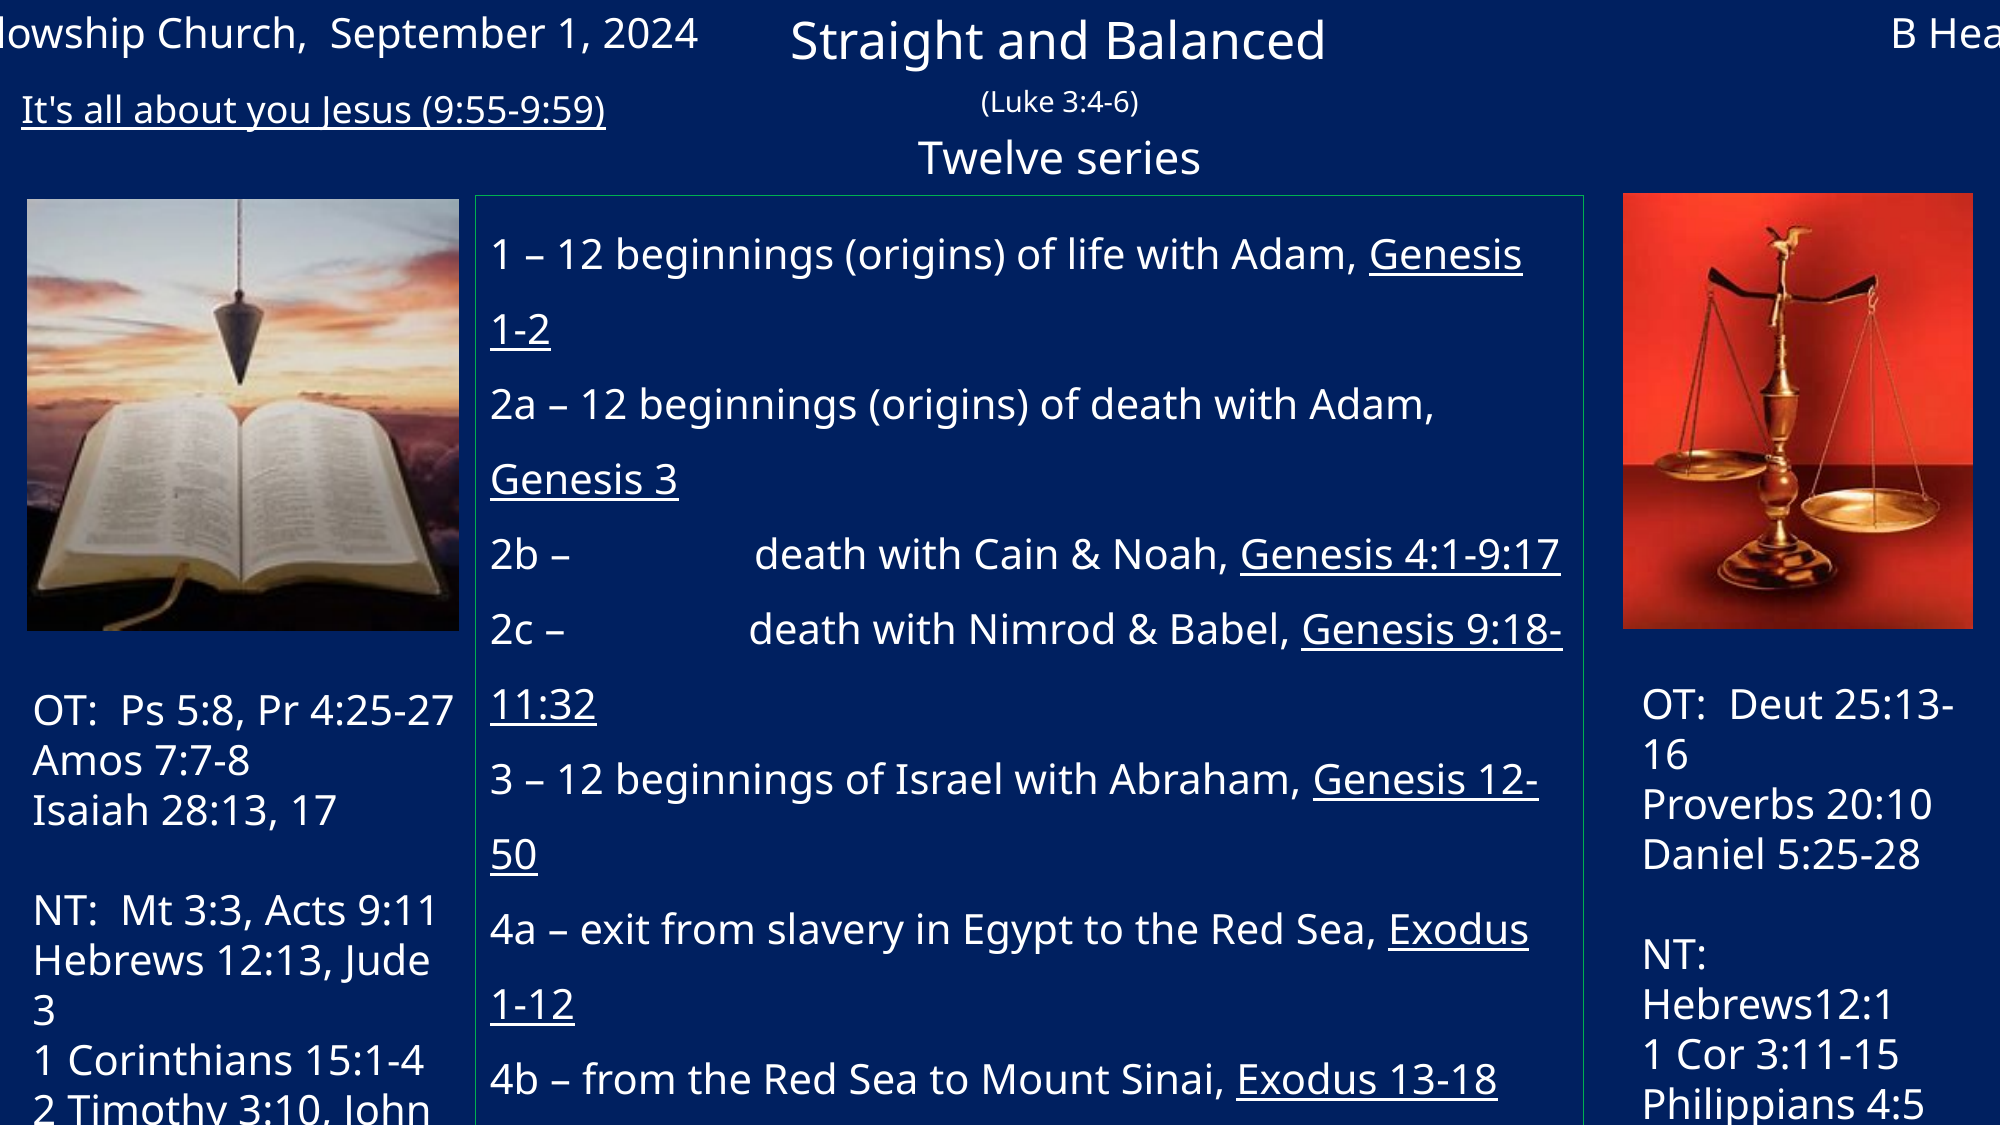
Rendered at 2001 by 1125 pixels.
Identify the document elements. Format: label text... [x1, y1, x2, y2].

text_box OT: Ps 5:8, Pr 4:25-27 Amos 7:7-8 Isaiah 28:13, 17 NT: Mt 3:3, Acts 9:11 Hebrews 12:13, Jude 3 1 Corinthians 15:1-4 2 Timothy 3:10, John 7:16 [17, 676, 475, 1125]
text_box It's all about you Jesus (9:55-9:59) [6, 79, 627, 145]
picture [1623, 193, 1973, 629]
subtitle Straight and Balanced (Luke 3:4-6) Twelve series [750, 7, 1370, 195]
text_box OT: Deut 25:13-16 Proverbs 20:10 Daniel 5:25-28 NT: Hebrews12:1 1 Cor 3:11-15 Philippians 4:5 James 3:17 [1626, 670, 1998, 1125]
picture [27, 198, 459, 631]
text_box 1 – 12 beginnings (origins) of life with Adam, Genesis 1-2 2a – 12 beginnings (origins) of death with Adam, Genesis 3 2b – death with Cain & Noah, Genesis 4:1-9:17 2c – death with Nimrod & Babel, Genesis 9:18-11:32 3 – 12 beginnings of Israel with Abraham, Genesis 12-50 4a – exit from slavery in Egypt to the Red Sea, Exodus 1-12 4b – from the Red Sea to Mount Sinai, Exodus 13-18 4c – at Mount Sinai (Law) and the Tabernacle, Exodus 19-40 5 – at Mount Sinai (Law) for priest and people, Leviticus 1-27 6a – at Mount Sinai (Law) Numbers 1-10 6b – Wanderings in the desert for 38 years, Numbers 11-36 Deuteronomy, Matthew, Galatians, Hebrews [475, 195, 1584, 1125]
text_box Fellowship Church, September 1, 2024 B Heath [0, 0, 2000, 65]
